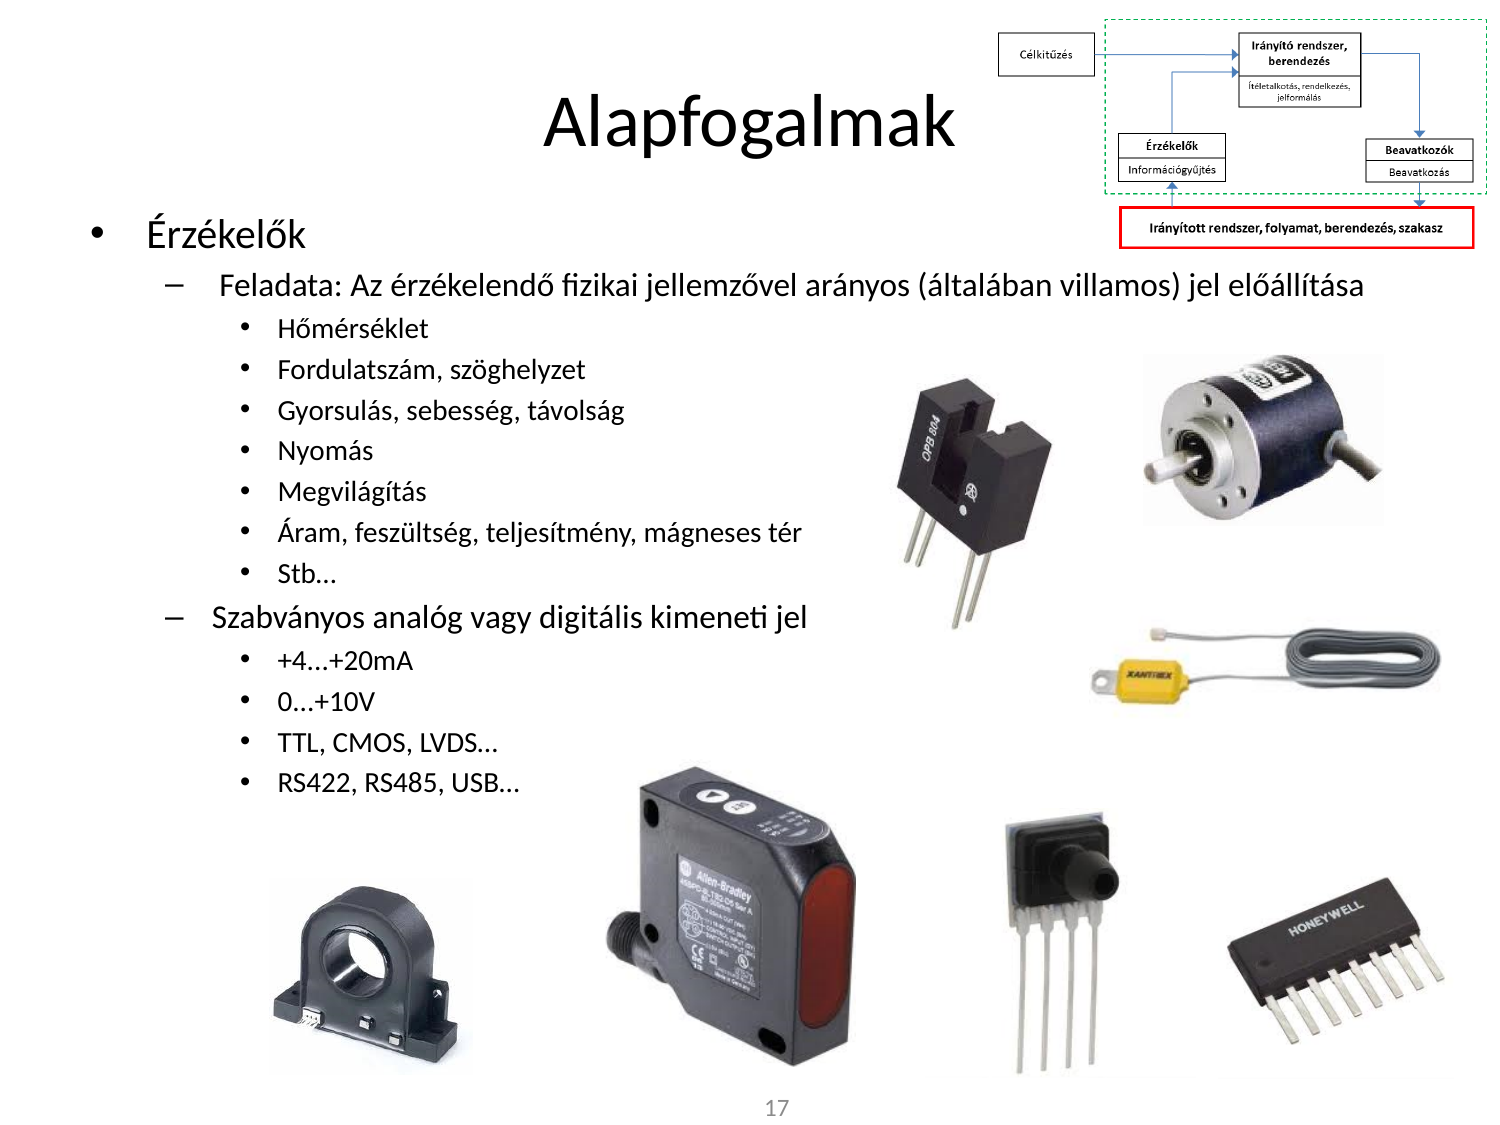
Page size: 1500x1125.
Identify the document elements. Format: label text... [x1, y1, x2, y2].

picture [989, 8, 1500, 260]
picture [843, 353, 1454, 1079]
picture [269, 878, 474, 1075]
slide_number 17 [714, 1088, 839, 1125]
title Alapfogalmak [74, 44, 984, 188]
list Érzékelők Feladata: Az érzékelendő fizikai jellemzővel arányos (általában villamos) jel előállítása Hőmérséklet Fordulatszám, szöghelyzet Gyorsulás, sebesség, távolság Nyomás Megvilágítás Áram, feszültség, teljesítmény, mágneses tér Stb… Szabványos analóg vagy digitális kimeneti jel +4...+20mA 0...+10V TTL, CMOS, LVDS… RS422, RS485, USB… [74, 198, 1426, 1055]
picture [585, 749, 856, 1067]
